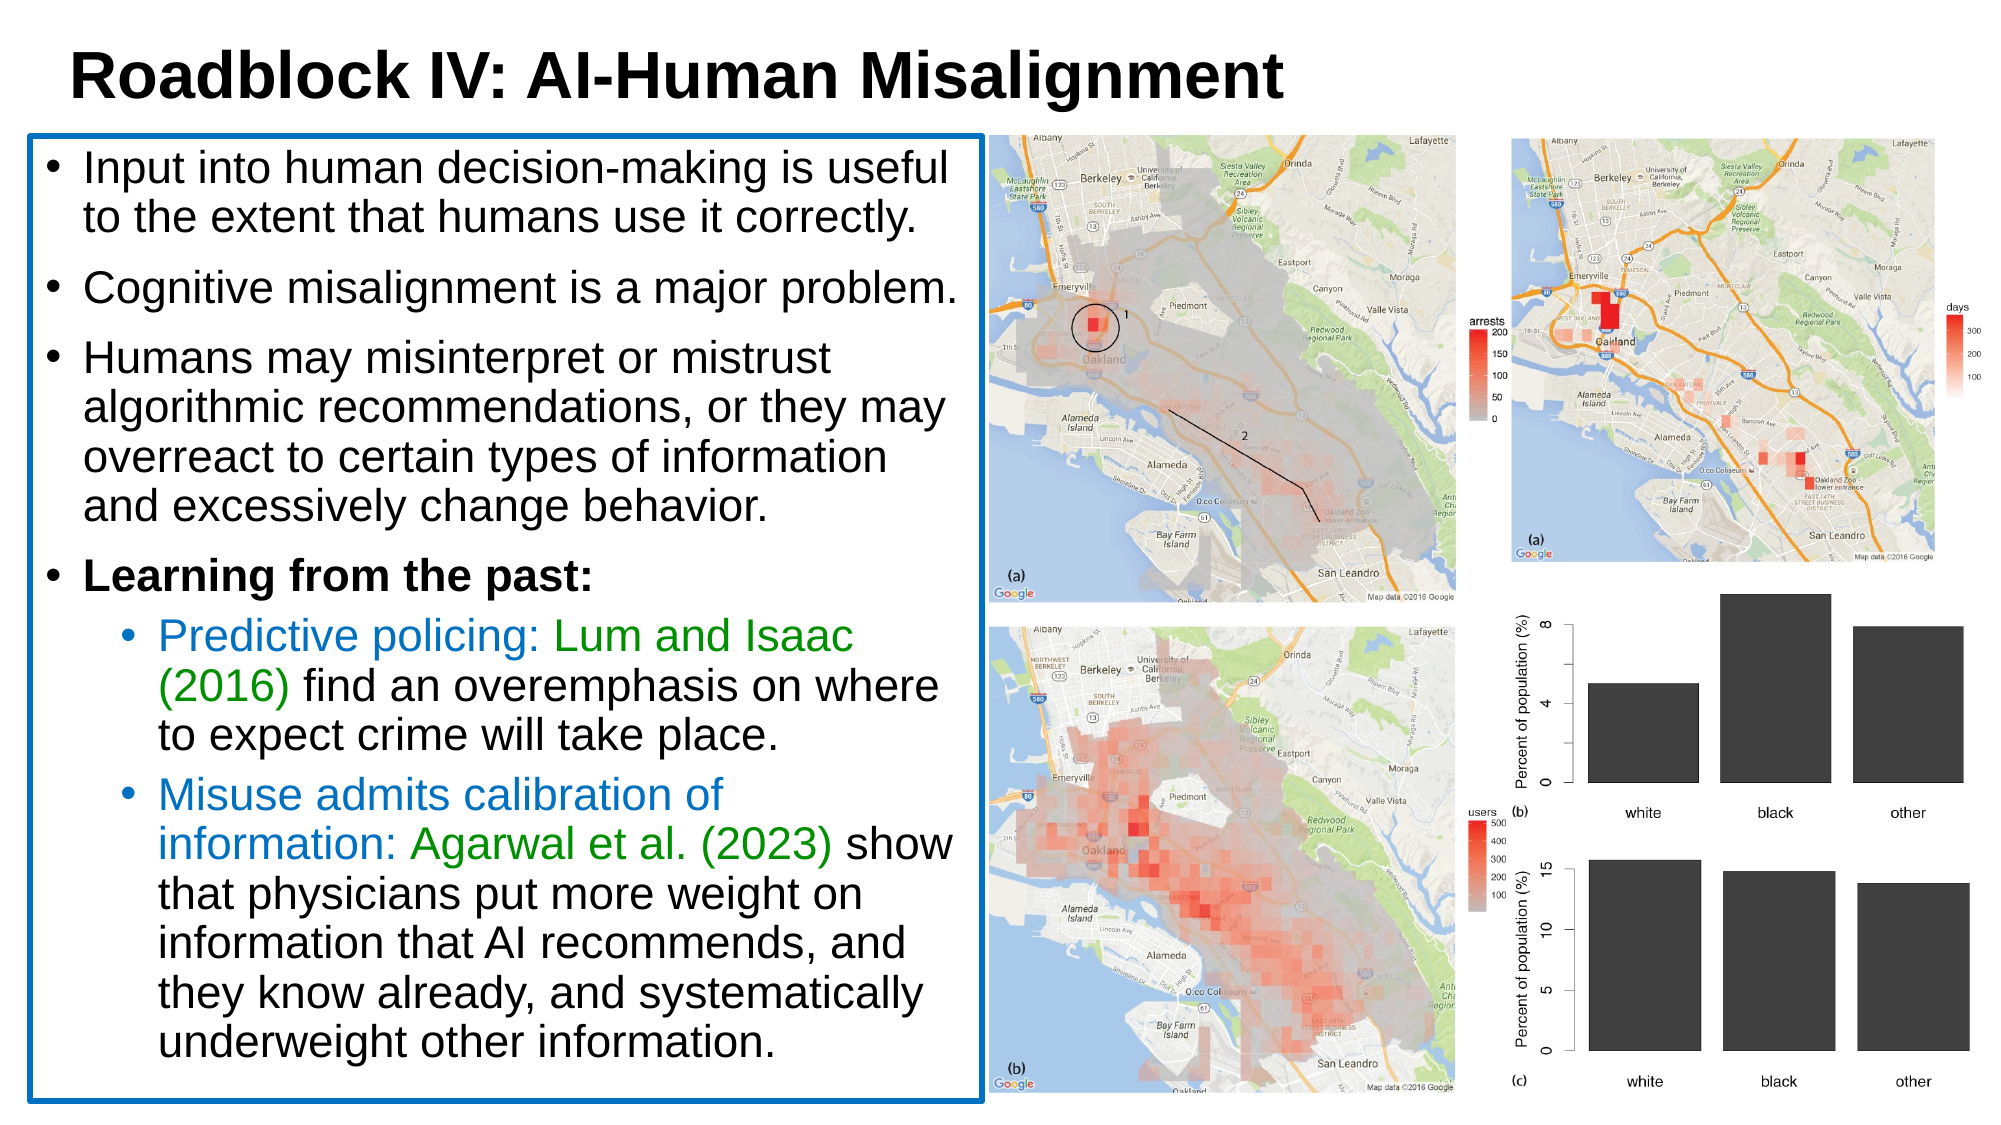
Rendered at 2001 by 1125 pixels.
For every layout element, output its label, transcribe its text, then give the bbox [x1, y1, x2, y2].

picture [989, 135, 1509, 1096]
picture [1511, 138, 1981, 1087]
list Input into human decision-making is useful to the extent that humans use it correctly. Cognitive misalignment is a major problem. Humans may misinterpret or mistrust algorithmic recommendations, or they may overreact to certain types of information and excessively change behavior. Learning from the past: Predictive policing: Lum and Isaac (2016) find an overemphasis on where to expect crime will take place. Misuse admits calibration of information: Agarwal et al. (2023) show that physicians put more weight on information that AI recommends, and they know already, and systematically underweight other information. [30, 136, 983, 1102]
title Roadblock IV: AI-Human Misalignment [54, 23, 1405, 132]
